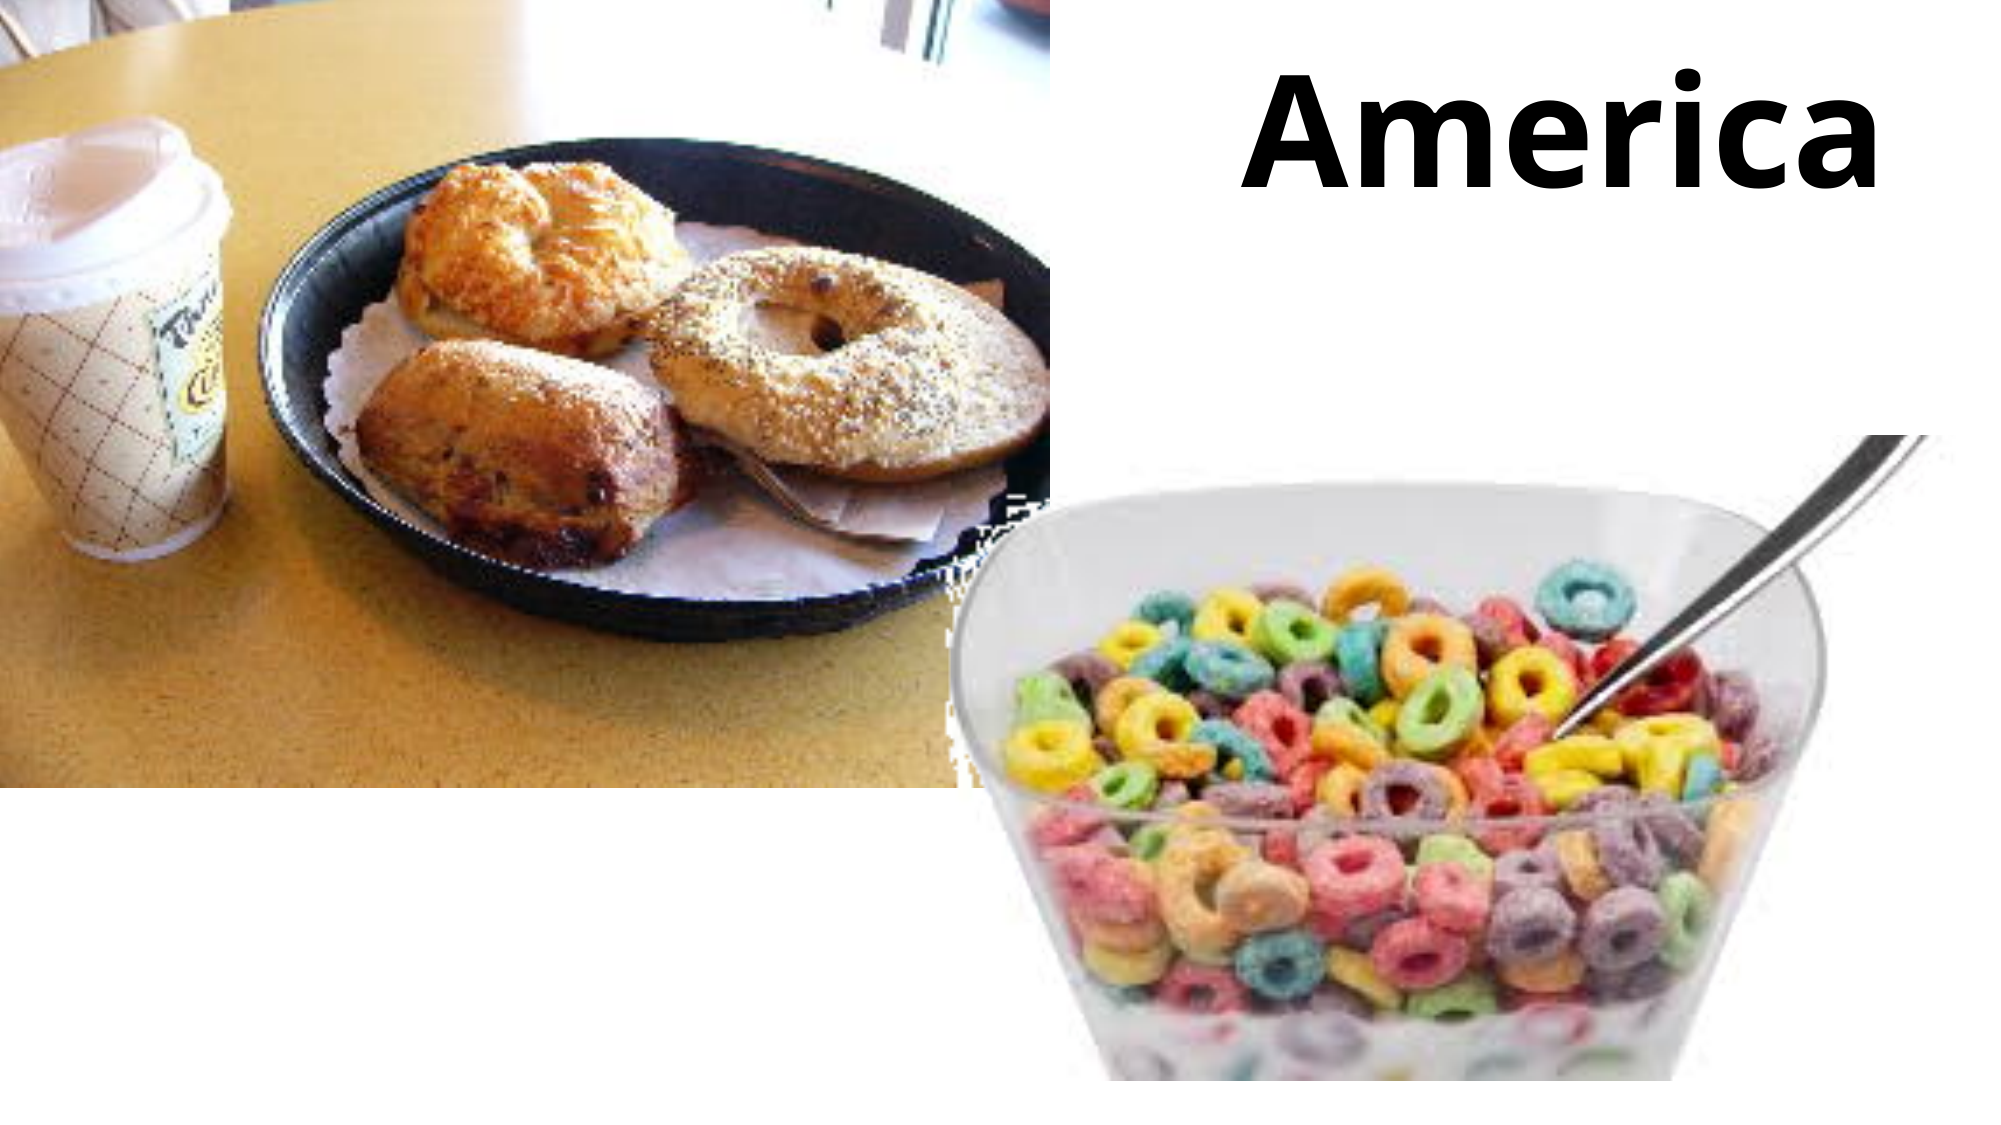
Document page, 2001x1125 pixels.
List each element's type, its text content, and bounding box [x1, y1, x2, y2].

title America [1226, 28, 1922, 246]
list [0, 0, 1050, 788]
picture [825, 435, 1967, 1081]
